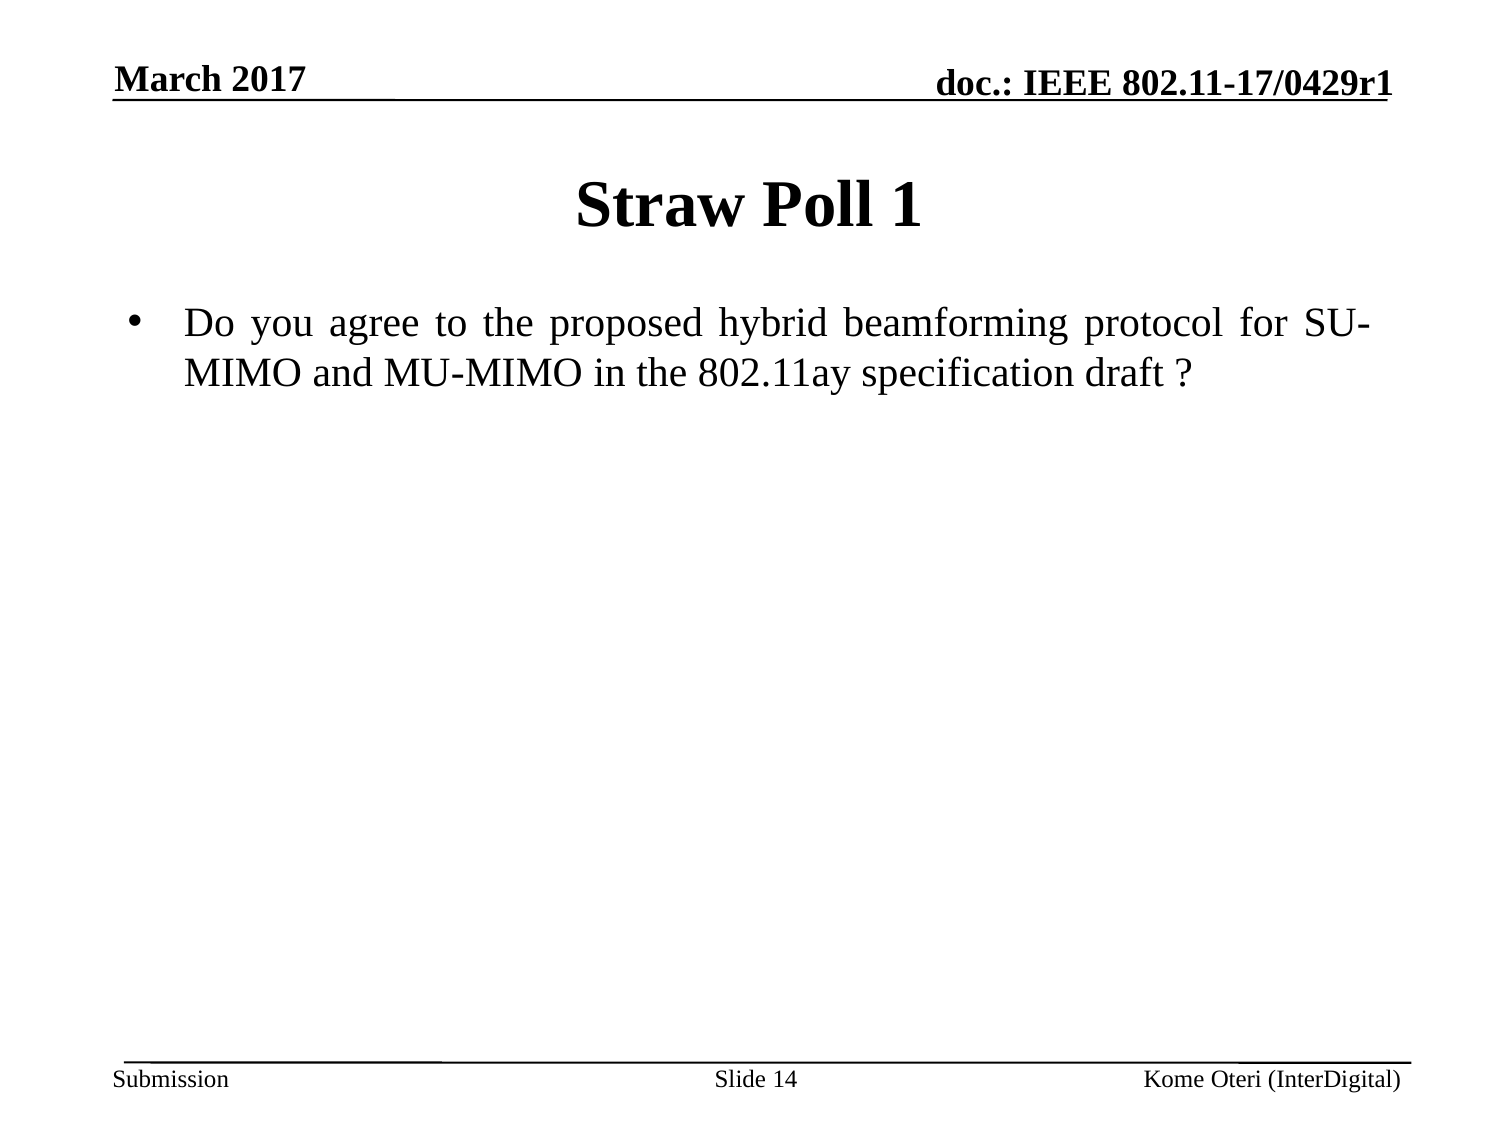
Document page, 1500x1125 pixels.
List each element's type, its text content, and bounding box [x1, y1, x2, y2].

slide_number Slide 14 [712, 1061, 800, 1123]
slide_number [114, 54, 423, 100]
list Do you agree to the proposed hybrid beamforming protocol for SU-MIMO and MU-MIMO in the 802.11ay specification draft ? [112, 286, 1388, 963]
footer Kome Oteri (InterDigital) [878, 1061, 1402, 1093]
title Straw Poll 1 [112, 112, 1388, 286]
